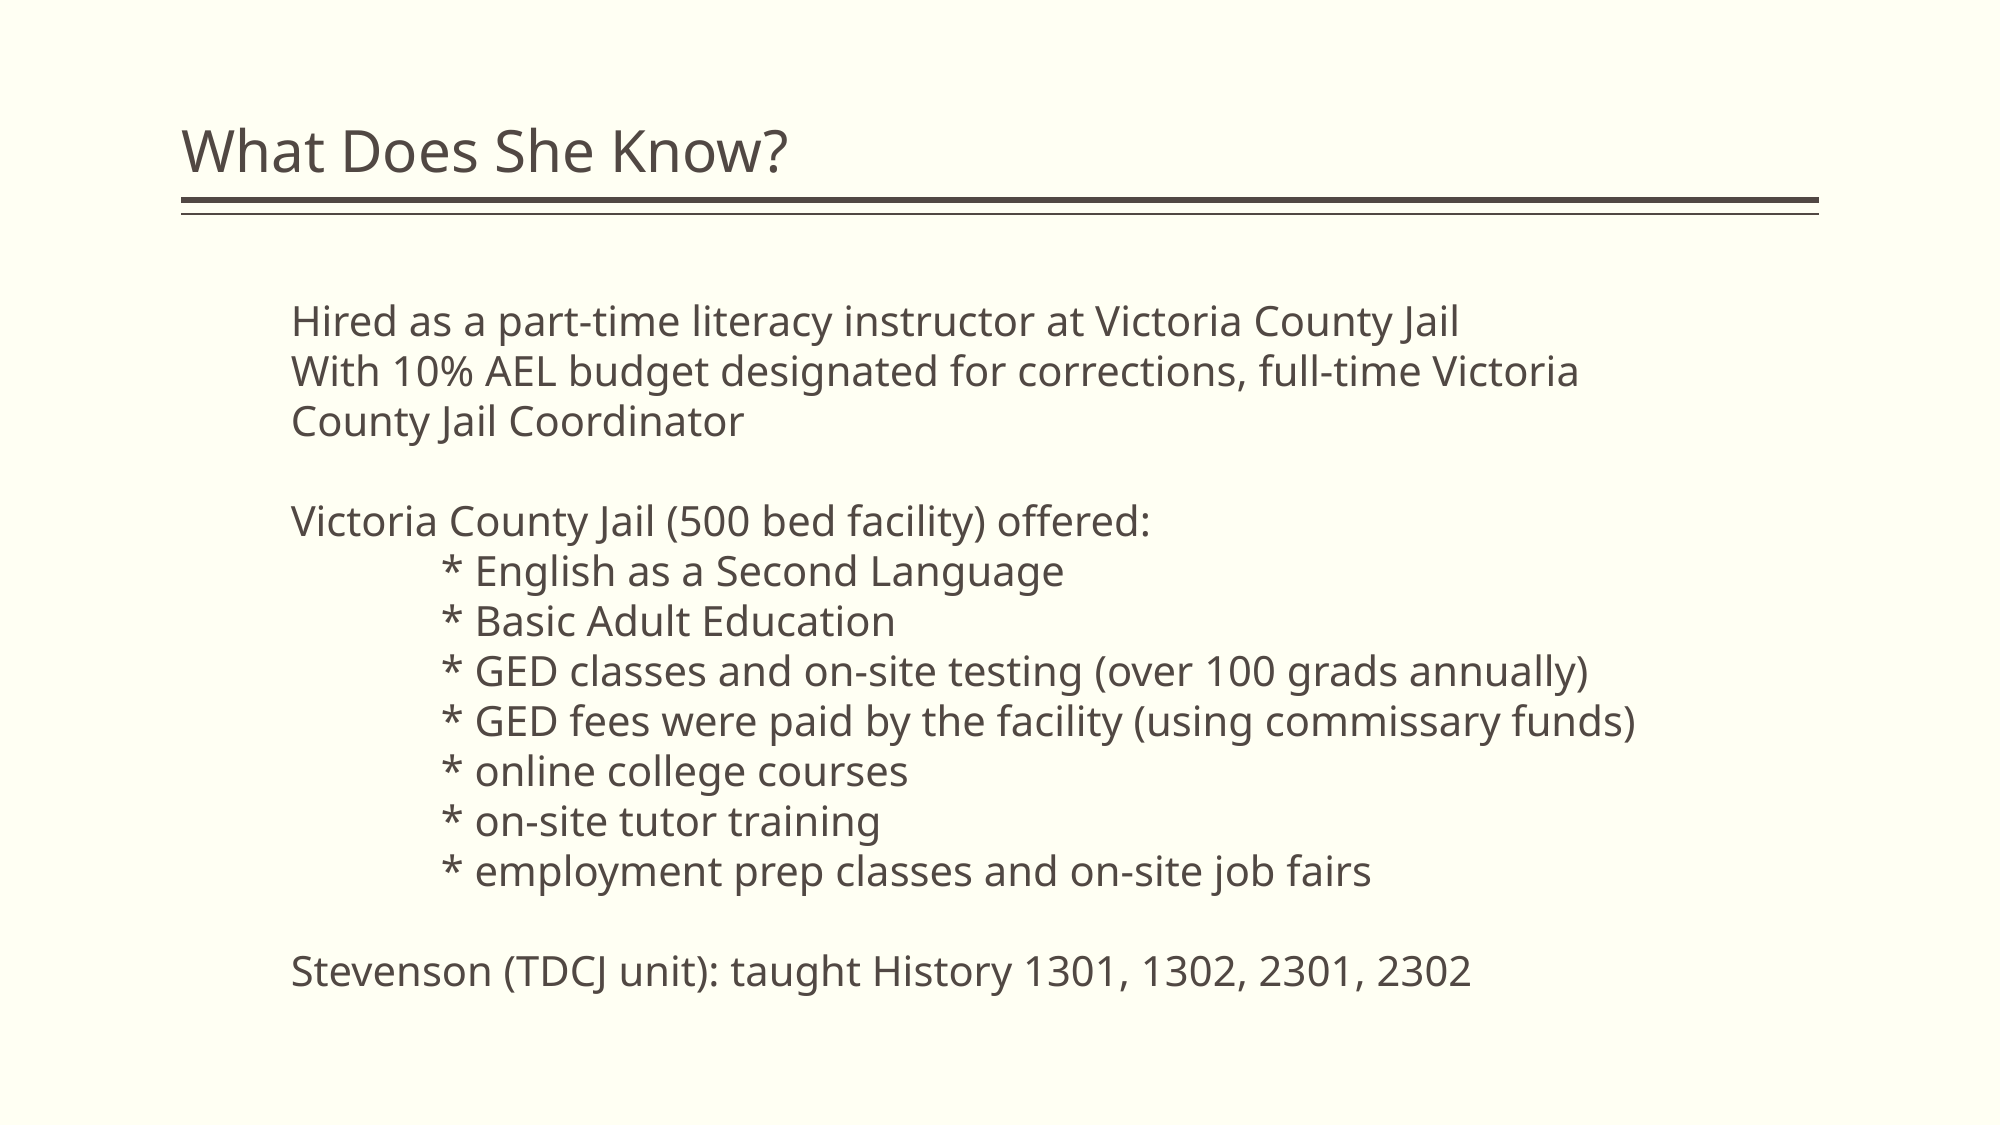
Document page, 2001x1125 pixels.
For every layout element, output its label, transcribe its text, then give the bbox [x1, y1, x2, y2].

text_box Hired as a part-time literacy instructor at Victoria County Jail With 10% AEL budget designated for corrections, full-time Victoria County Jail Coordinator Victoria County Jail (500 bed facility) offered: * English as a Second Language * Basic Adult Education * GED classes and on-site testing (over 100 grads annually) * GED fees were paid by the facility (using commissary funds) * online college courses * on-site tutor training * employment prep classes and on-site job fairs Stevenson (TDCJ unit): taught History 1301, 1302, 2301, 2302 [276, 287, 1722, 1103]
title What Does She Know? [181, 12, 1819, 193]
